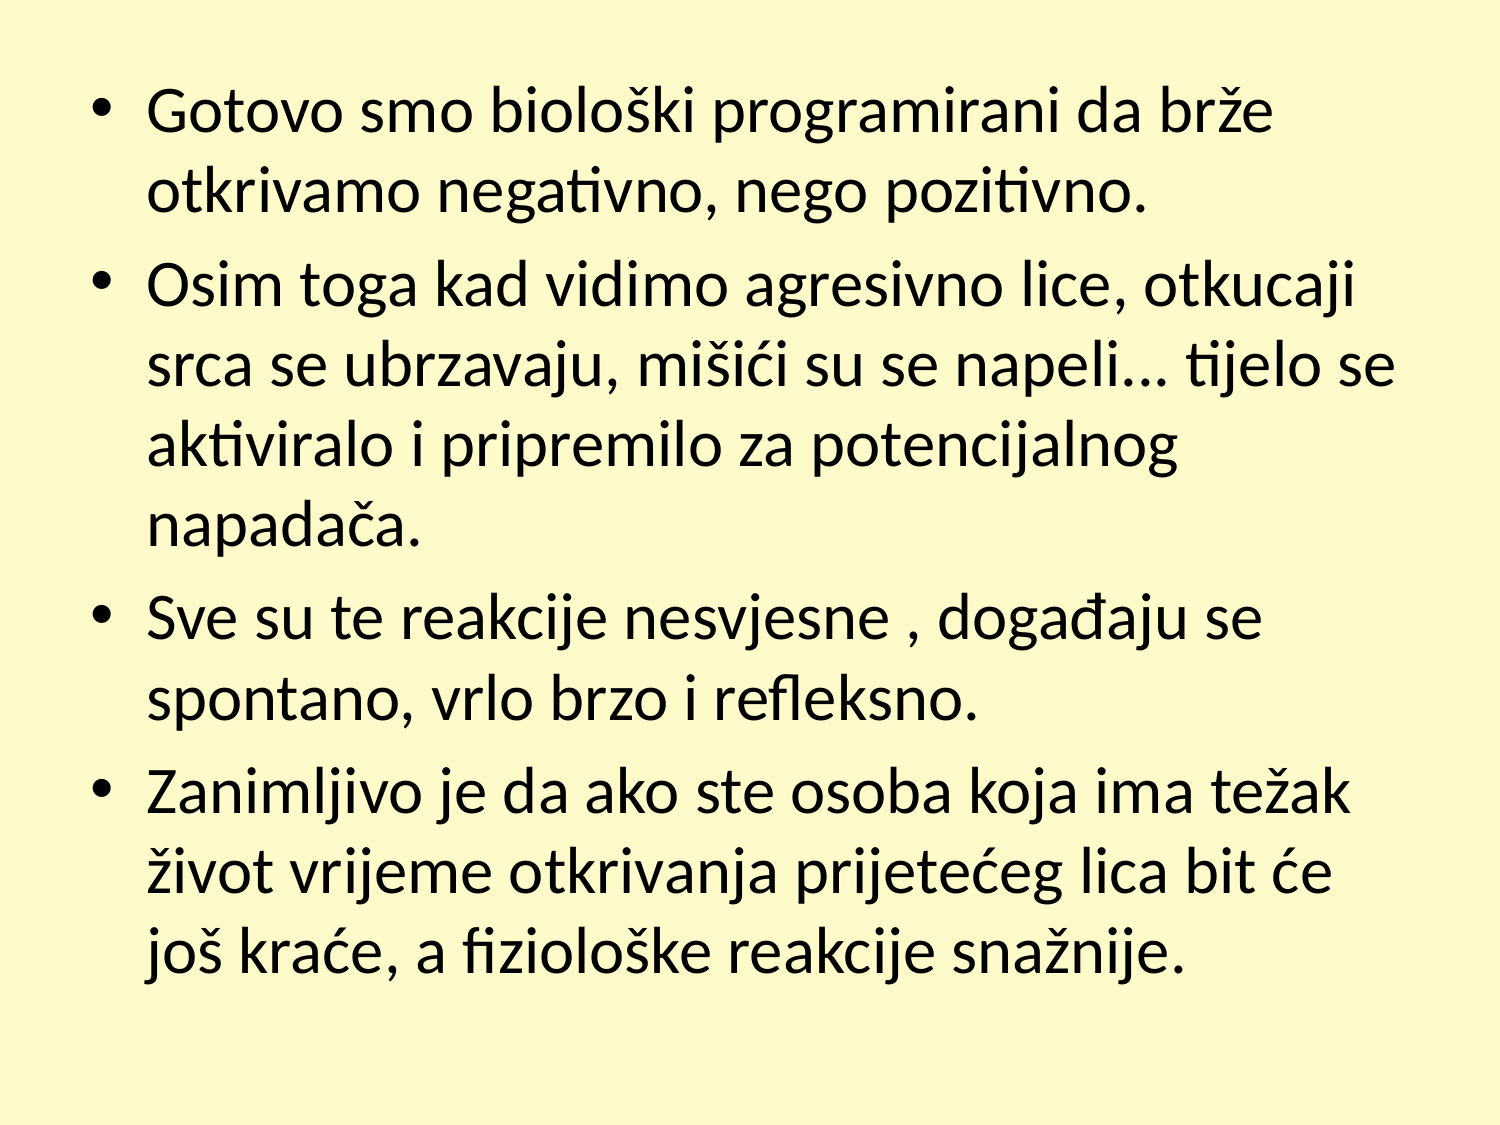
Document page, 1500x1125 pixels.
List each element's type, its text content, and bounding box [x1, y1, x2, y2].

list Gotovo smo biološki programirani da brže otkrivamo negativno, nego pozitivno. Osim toga kad vidimo agresivno lice, otkucaji srca se ubrzavaju, mišići su se napeli... tijelo se aktiviralo i pripremilo za potencijalnog napadača. Sve su te reakcije nesvjesne , događaju se spontano, vrlo brzo i refleksno. Zanimljivo je da ako ste osoba koja ima težak život vrijeme otkrivanja prijetećeg lica bit će još kraće, a fiziološke reakcije snažnije. [75, 58, 1425, 1079]
